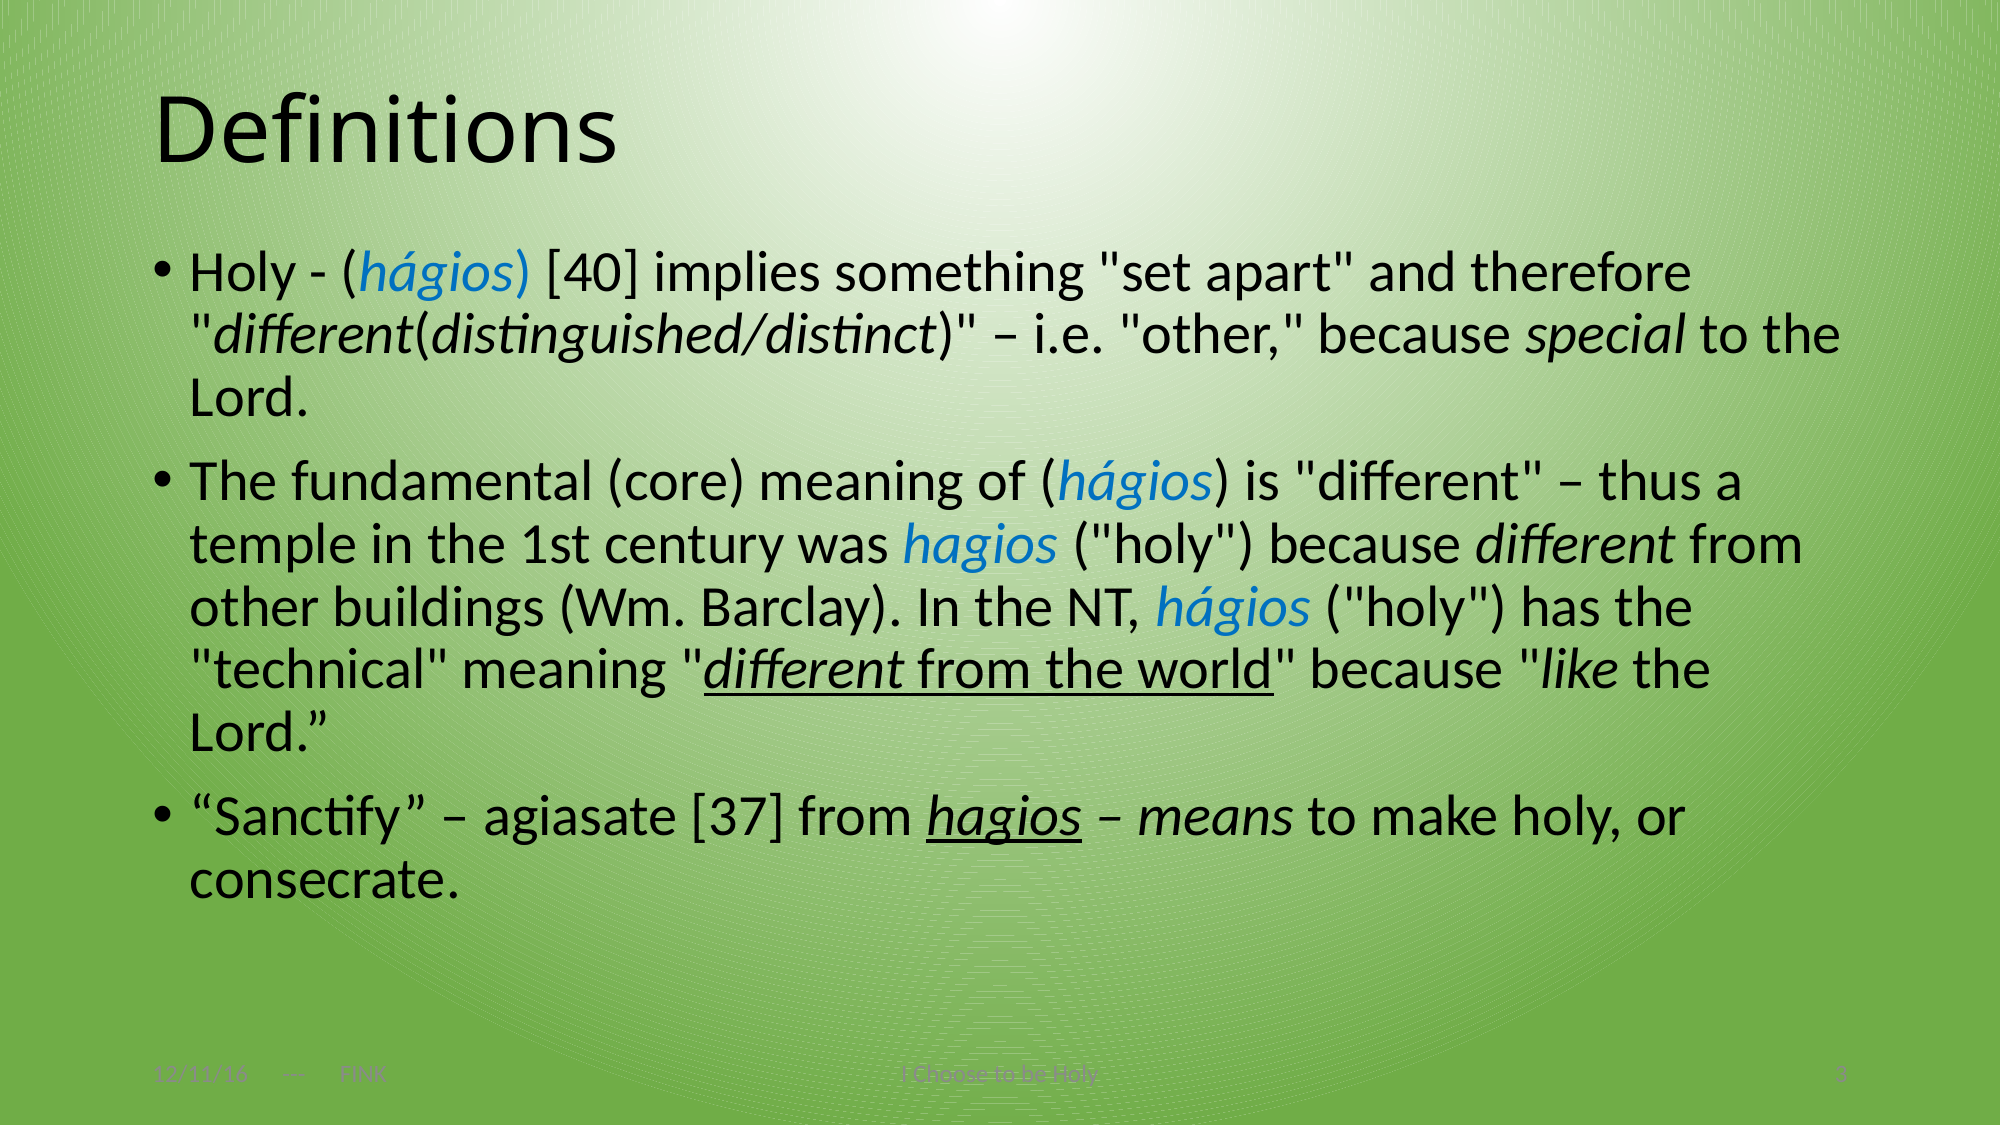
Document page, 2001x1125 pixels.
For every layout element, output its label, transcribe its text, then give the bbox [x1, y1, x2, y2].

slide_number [137, 1042, 588, 1103]
footer I Choose to be Holy [662, 1042, 1338, 1103]
slide_number 3 [1412, 1042, 1863, 1103]
title Definitions [137, 59, 1863, 206]
list Holy - (hágios) [40] implies something "set apart" and therefore "different(distinguished/distinct)" – i.e. "other," because special to the Lord. The fundamental (core) meaning of (hágios) is "different" – thus a temple in the 1st century was hagios ("holy") because different from other buildings (Wm. Barclay). In the NT, hágios ("holy") has the "technical" meaning "different from the world" because "like the Lord.” “Sanctify” – agiasate [37] from hagios – means to make holy, or consecrate. [137, 233, 1863, 1014]
